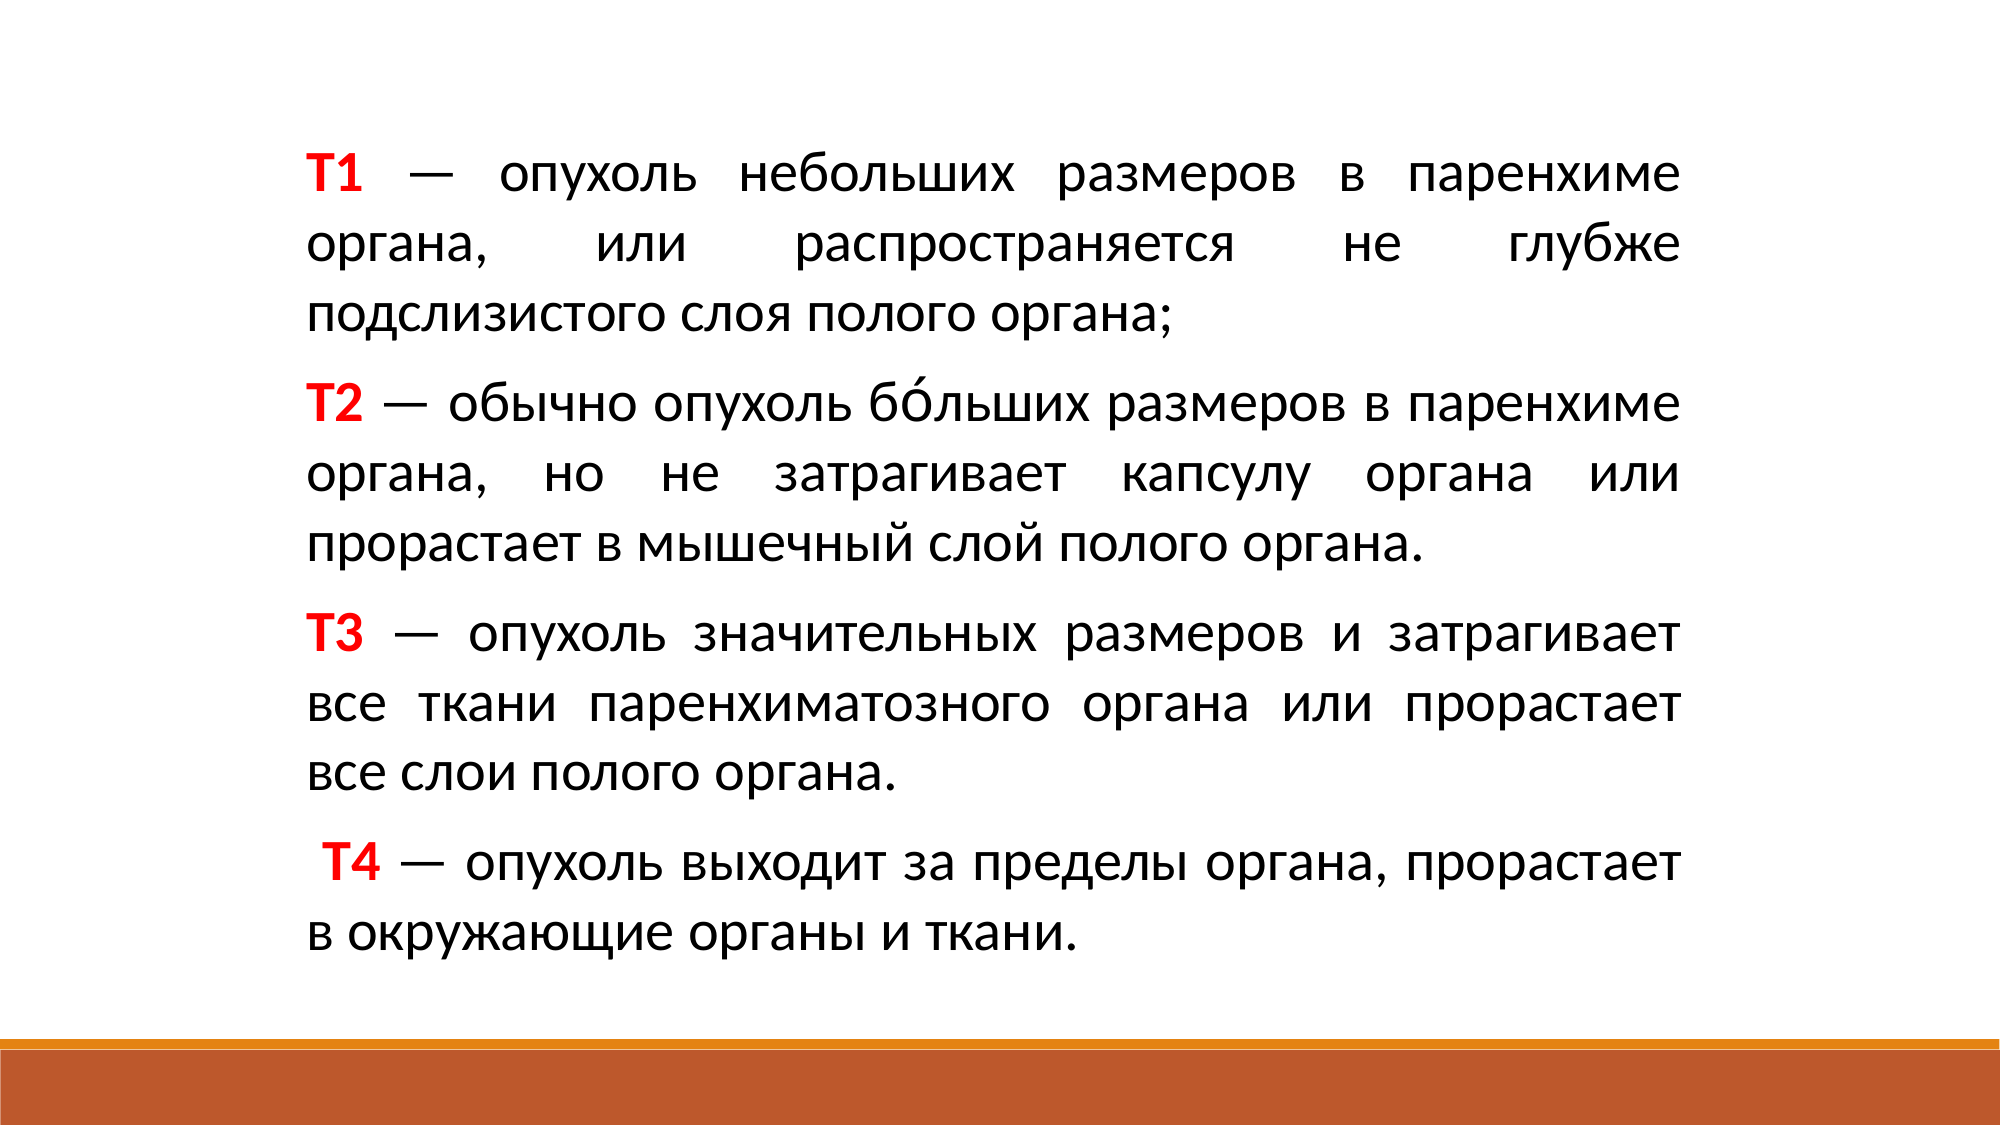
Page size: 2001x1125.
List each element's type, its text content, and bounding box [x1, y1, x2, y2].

text_box Т1 — опухоль небольших размеров в паренхиме органа, или распространяется не глубже подслизистого слоя полого органа; Т2 — обычно опухоль бо́льших размеров в паренхиме органа, но не затрагивает капсулу органа или прорастает в мышечный слой полого органа. Т3 — опухоль значительных размеров и затрагивает все ткани паренхиматозного органа или прорастает все слои полого органа. Т4 — опухоль выходит за пределы органа, прорастает в окружающие органы и ткани. [291, 125, 1697, 970]
